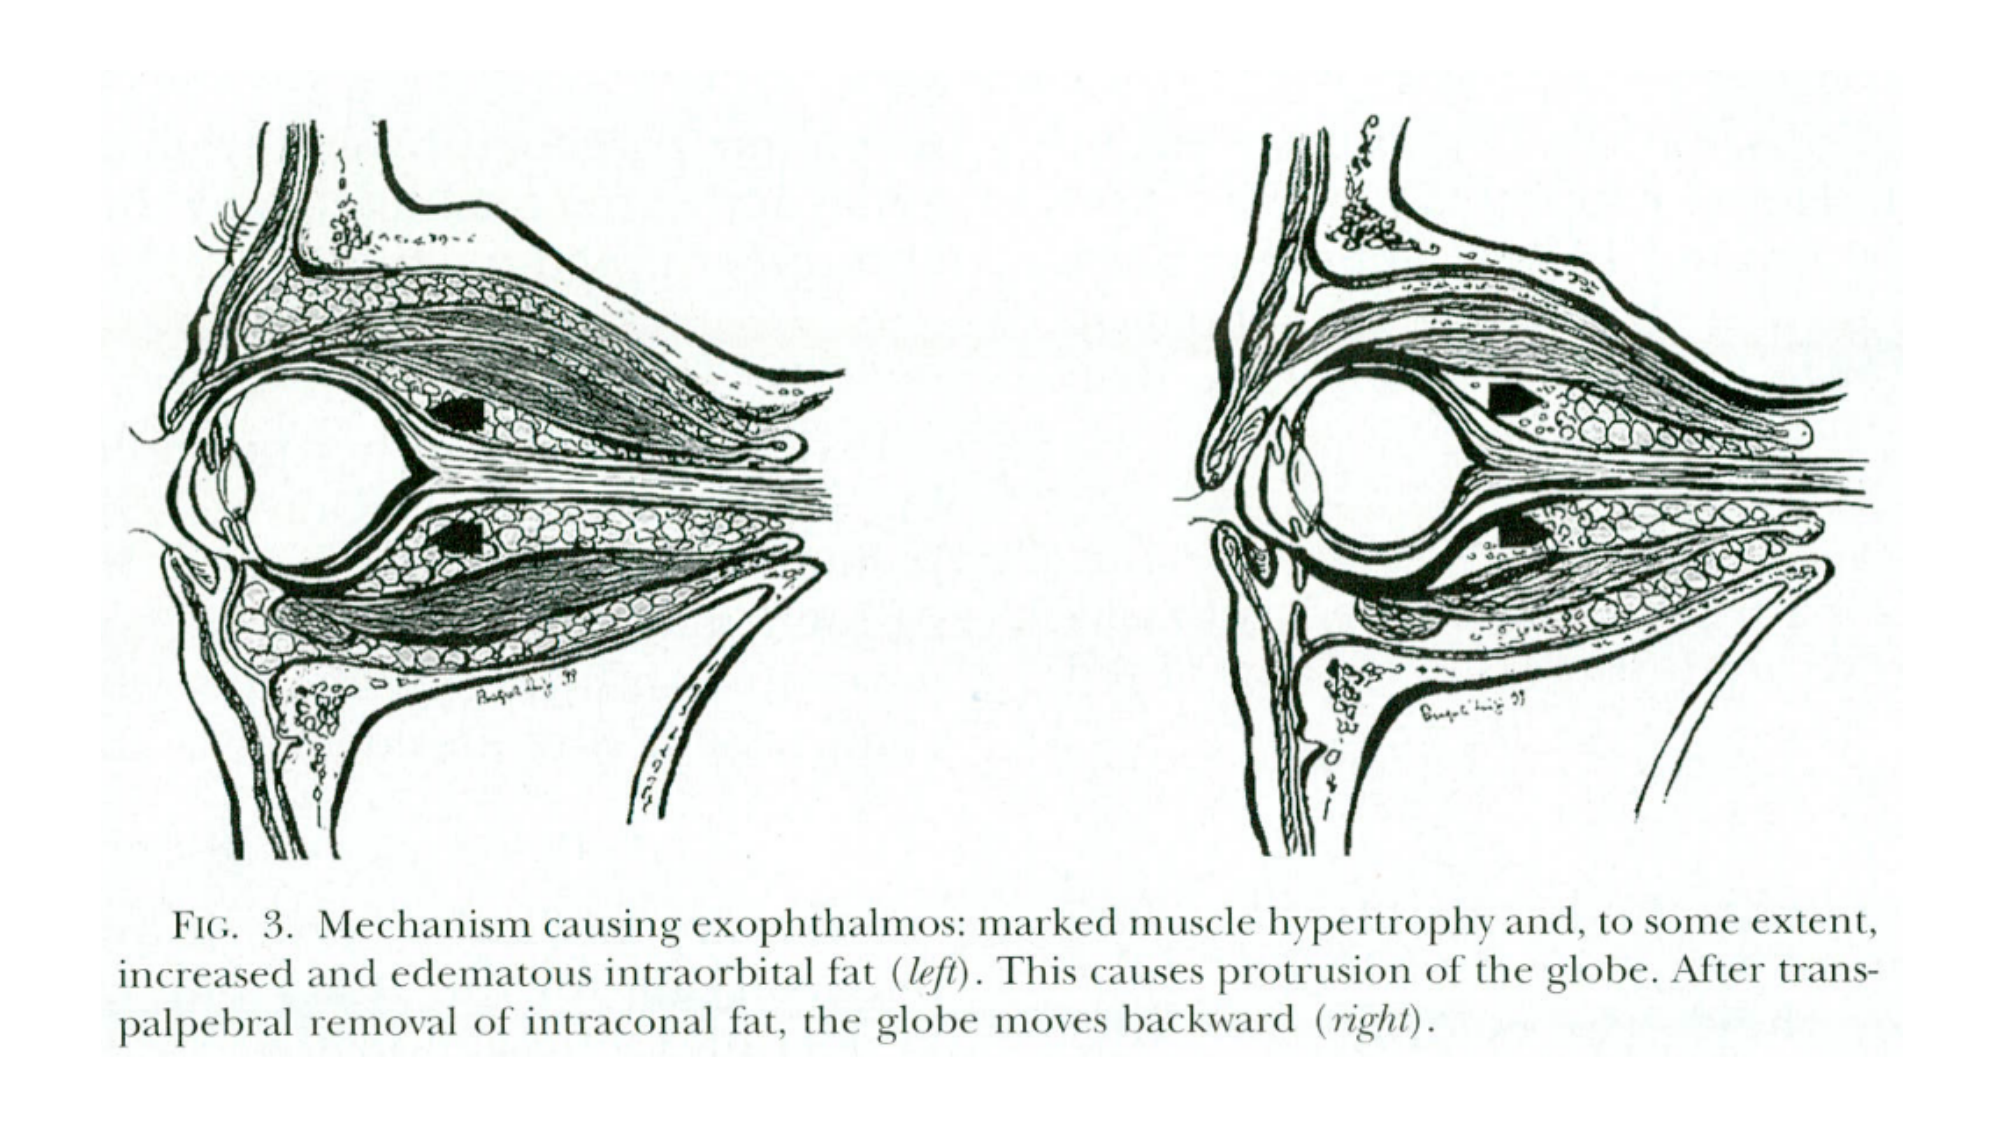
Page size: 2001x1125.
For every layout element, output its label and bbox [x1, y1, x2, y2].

picture [101, 70, 1903, 1057]
